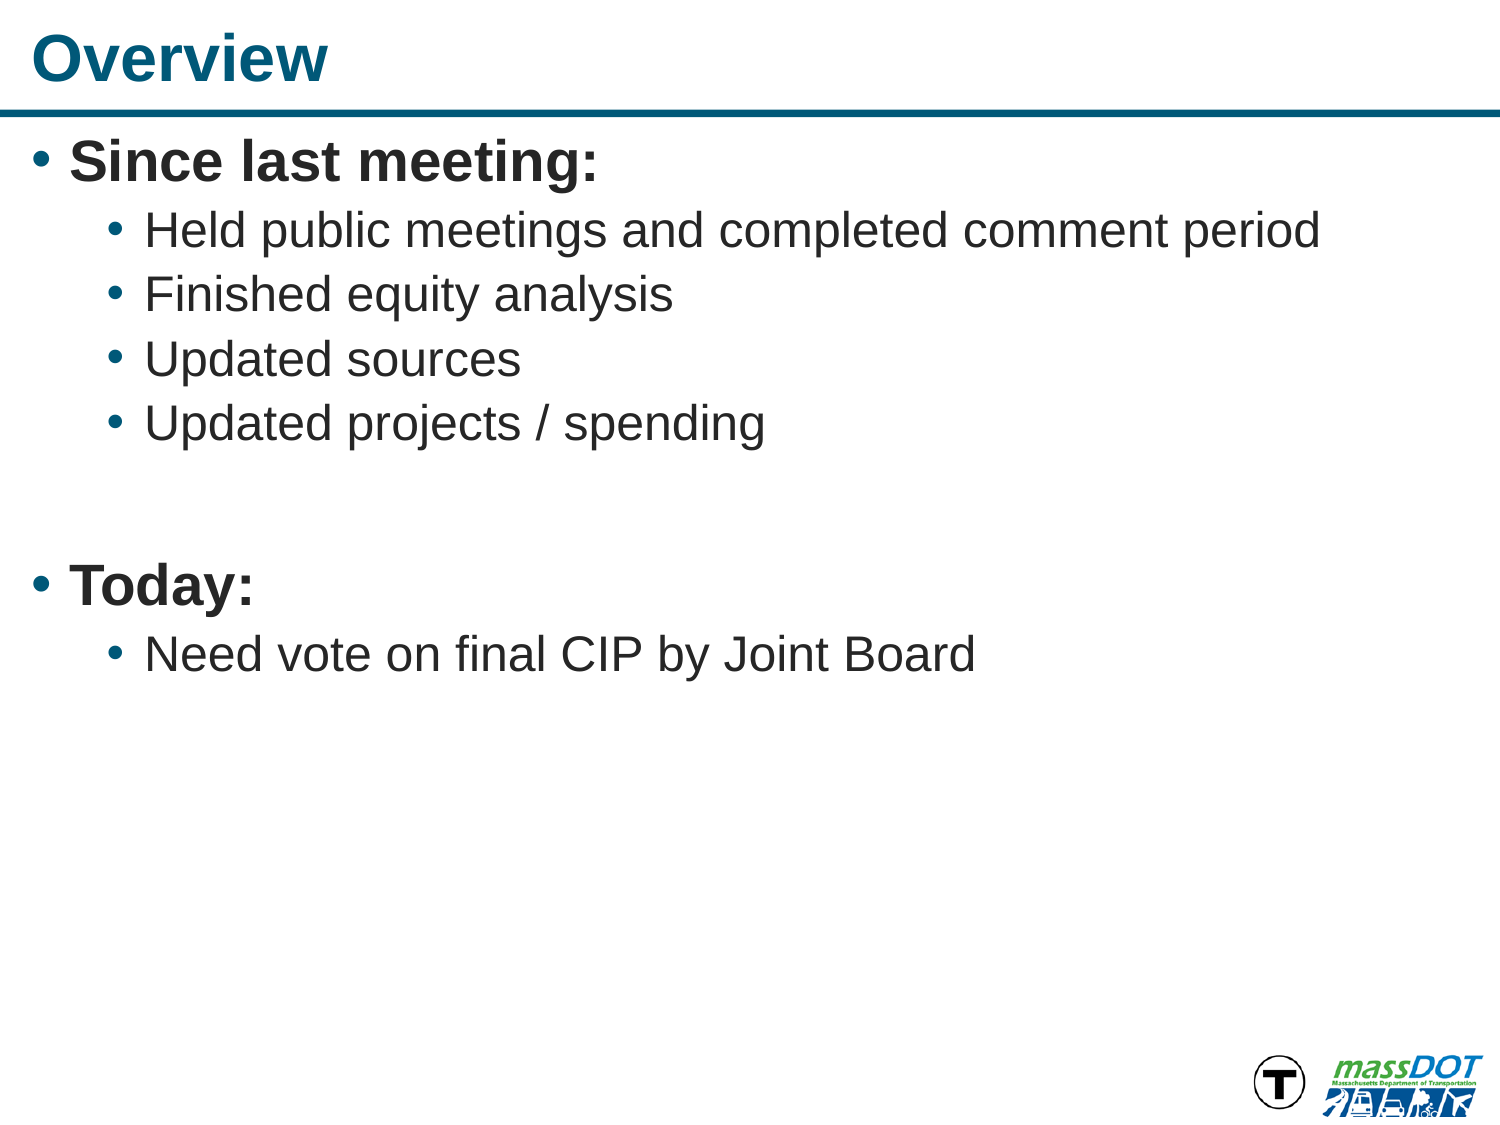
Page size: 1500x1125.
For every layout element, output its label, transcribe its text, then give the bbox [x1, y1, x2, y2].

list Since last meeting: Held public meetings and completed comment period Finished equity analysis Updated sources Updated projects / spending Today: Need vote on final CIP by Joint Board [16, 123, 1463, 1087]
title Overview [16, 12, 1083, 107]
picture [1246, 1047, 1494, 1117]
